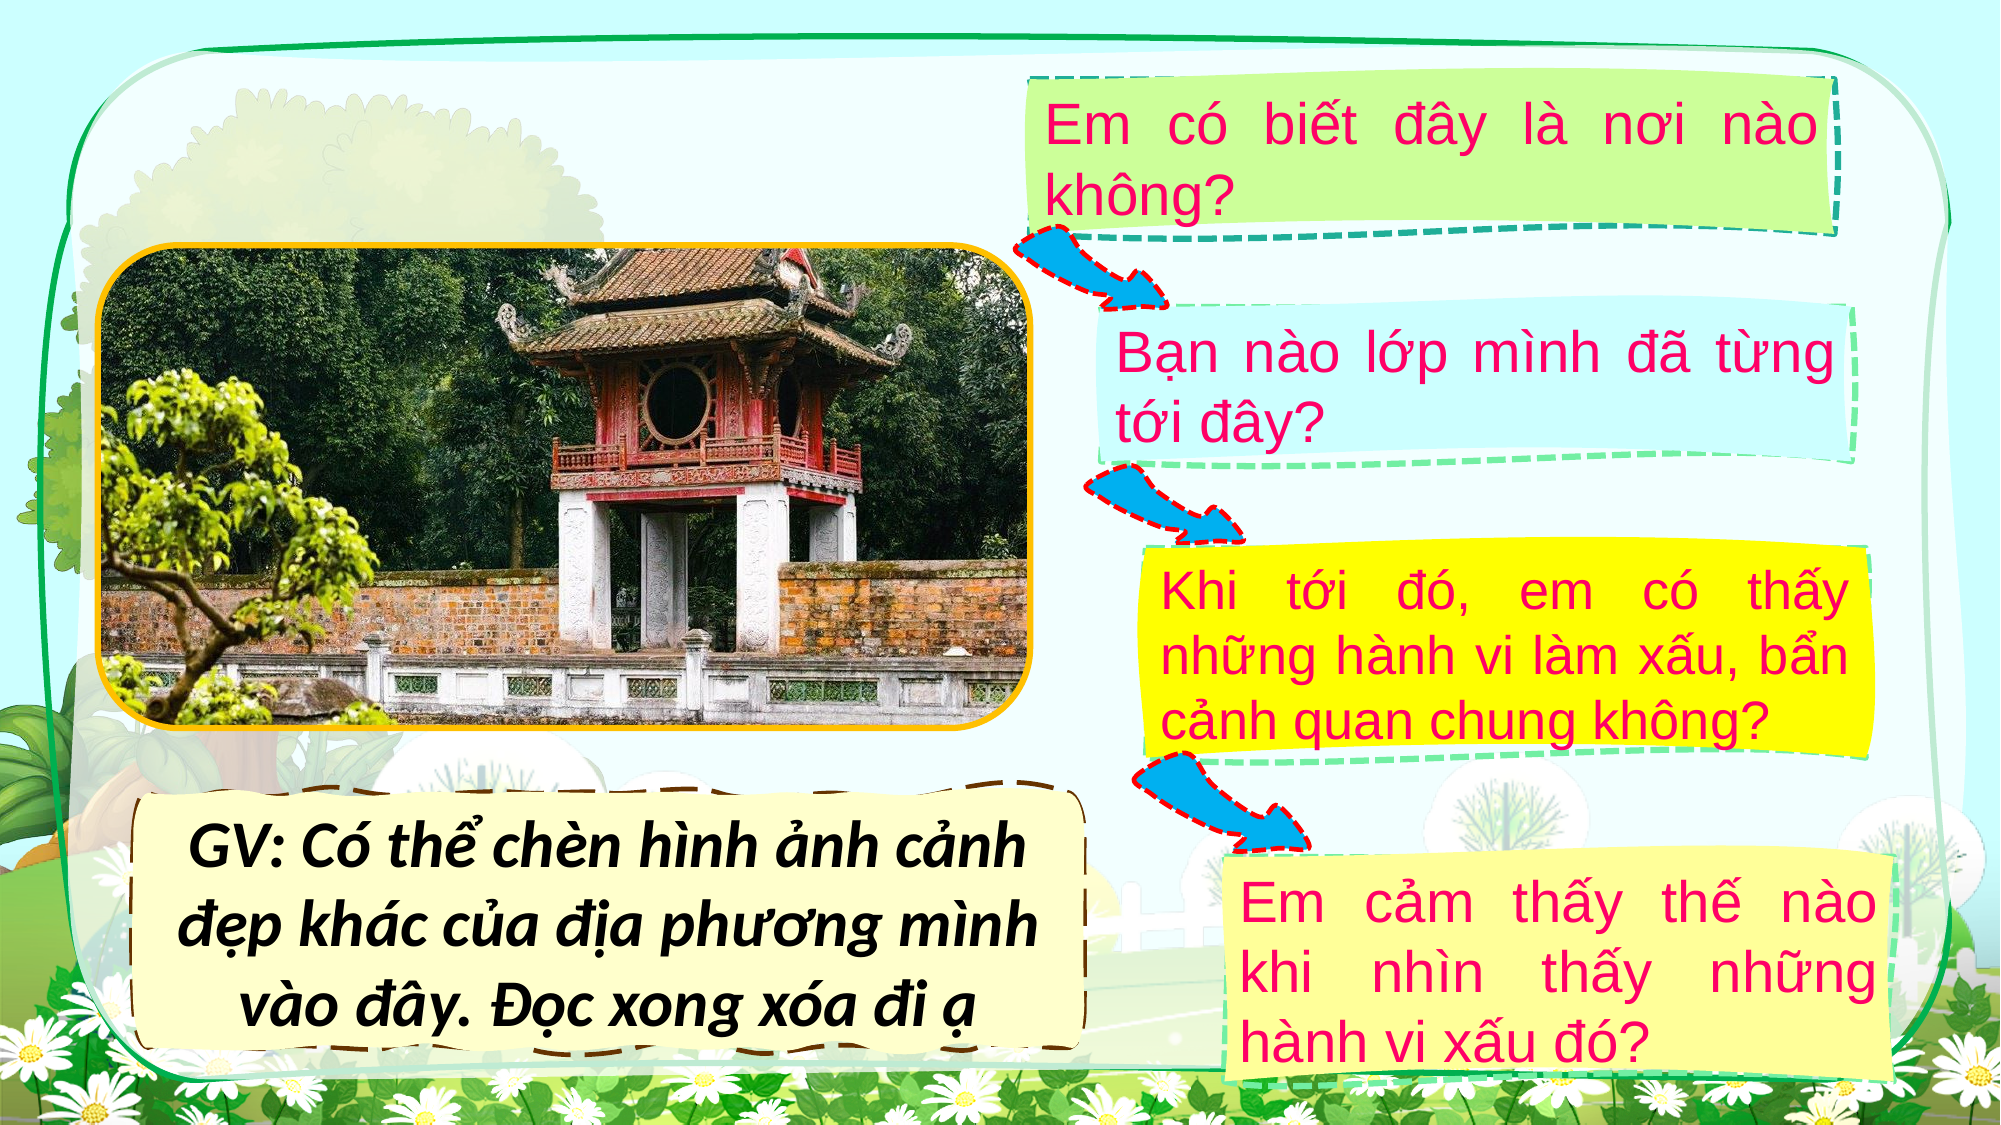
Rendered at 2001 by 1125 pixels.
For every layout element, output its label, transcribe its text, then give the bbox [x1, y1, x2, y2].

text_box Khi tới đó, em có thấy những hành vi làm xấu, bẩn cảnh quan chung không? [1137, 536, 1876, 719]
text_box [1084, 464, 1245, 545]
text_box Bạn nào lớp mình đã từng tới đây? [1095, 295, 1853, 463]
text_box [0, 58, 667, 719]
text_box Em có biết đây là nơi nào không? [1024, 67, 1836, 234]
picture [0, 245, 2000, 1125]
text_box [1016, 225, 1169, 311]
text_box [160, 35, 1966, 719]
